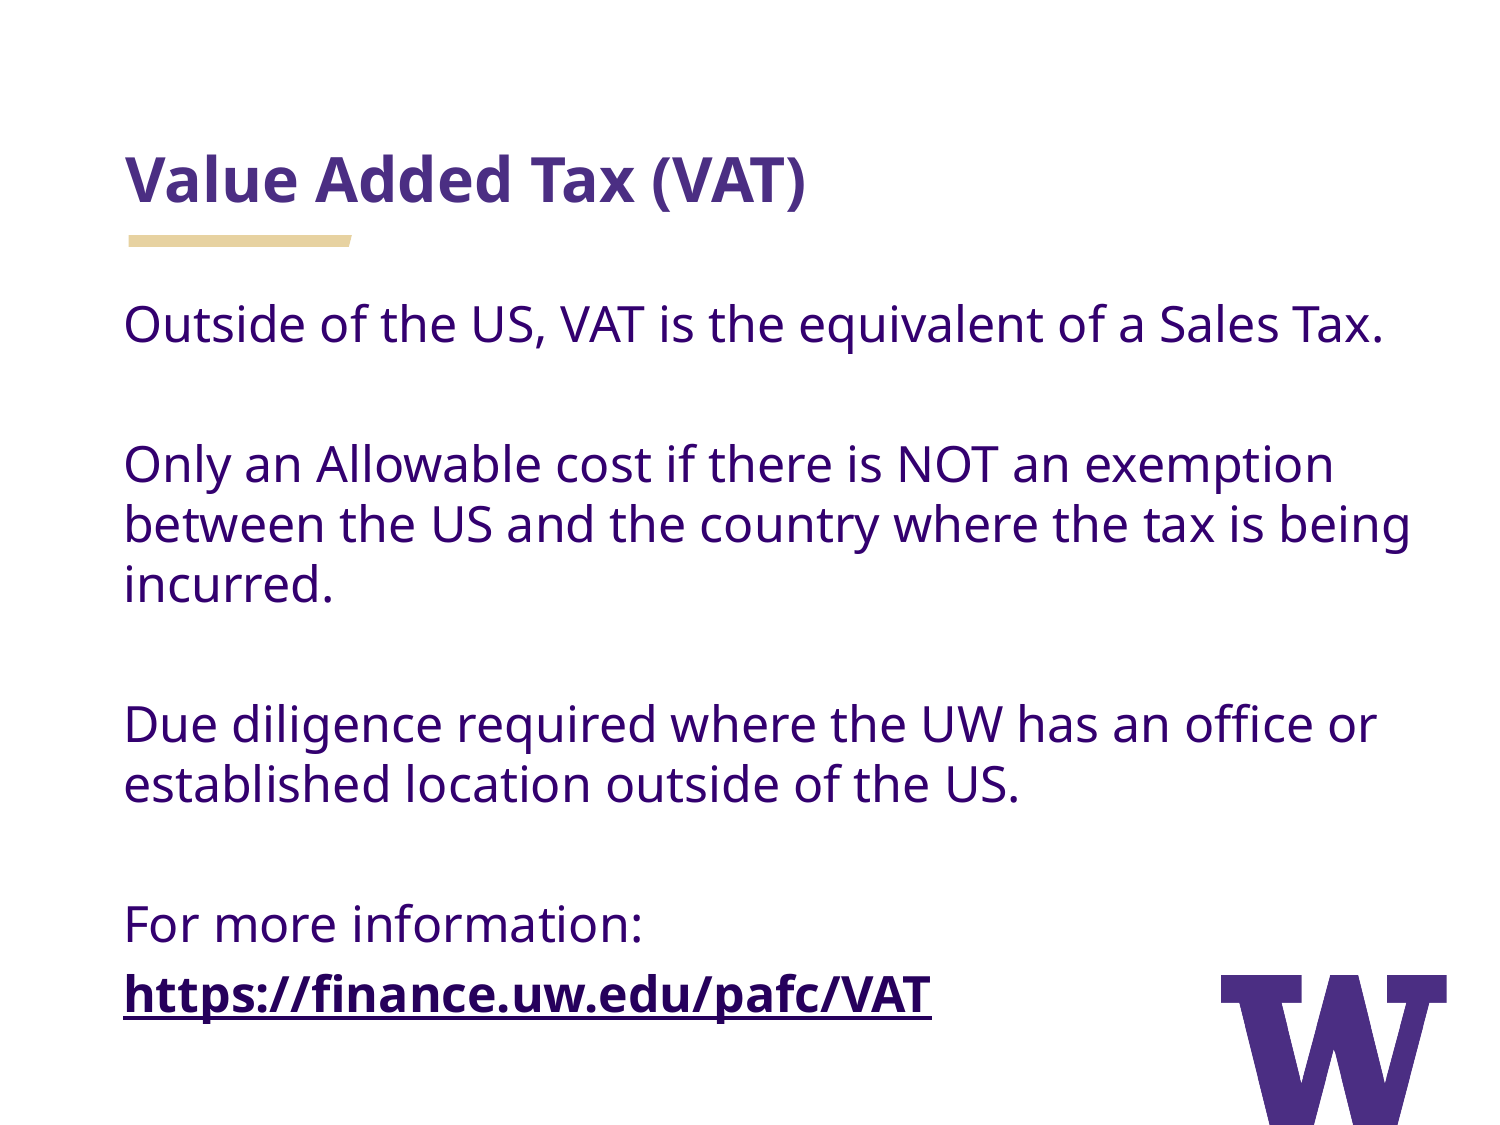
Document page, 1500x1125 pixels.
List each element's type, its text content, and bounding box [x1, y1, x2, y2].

picture [1221, 1074, 1447, 1125]
list Outside of the US, VAT is the equivalent of a Sales Tax. Only an Allowable cost if there is NOT an exemption between the US and the country where the tax is being incurred. Due diligence required where the UW has an office or established location outside of the US. For more information: https://finance.uw.edu/pafc/VAT [108, 284, 1453, 1074]
picture [128, 235, 352, 247]
list Value Added Tax (VAT) [110, 60, 1453, 224]
